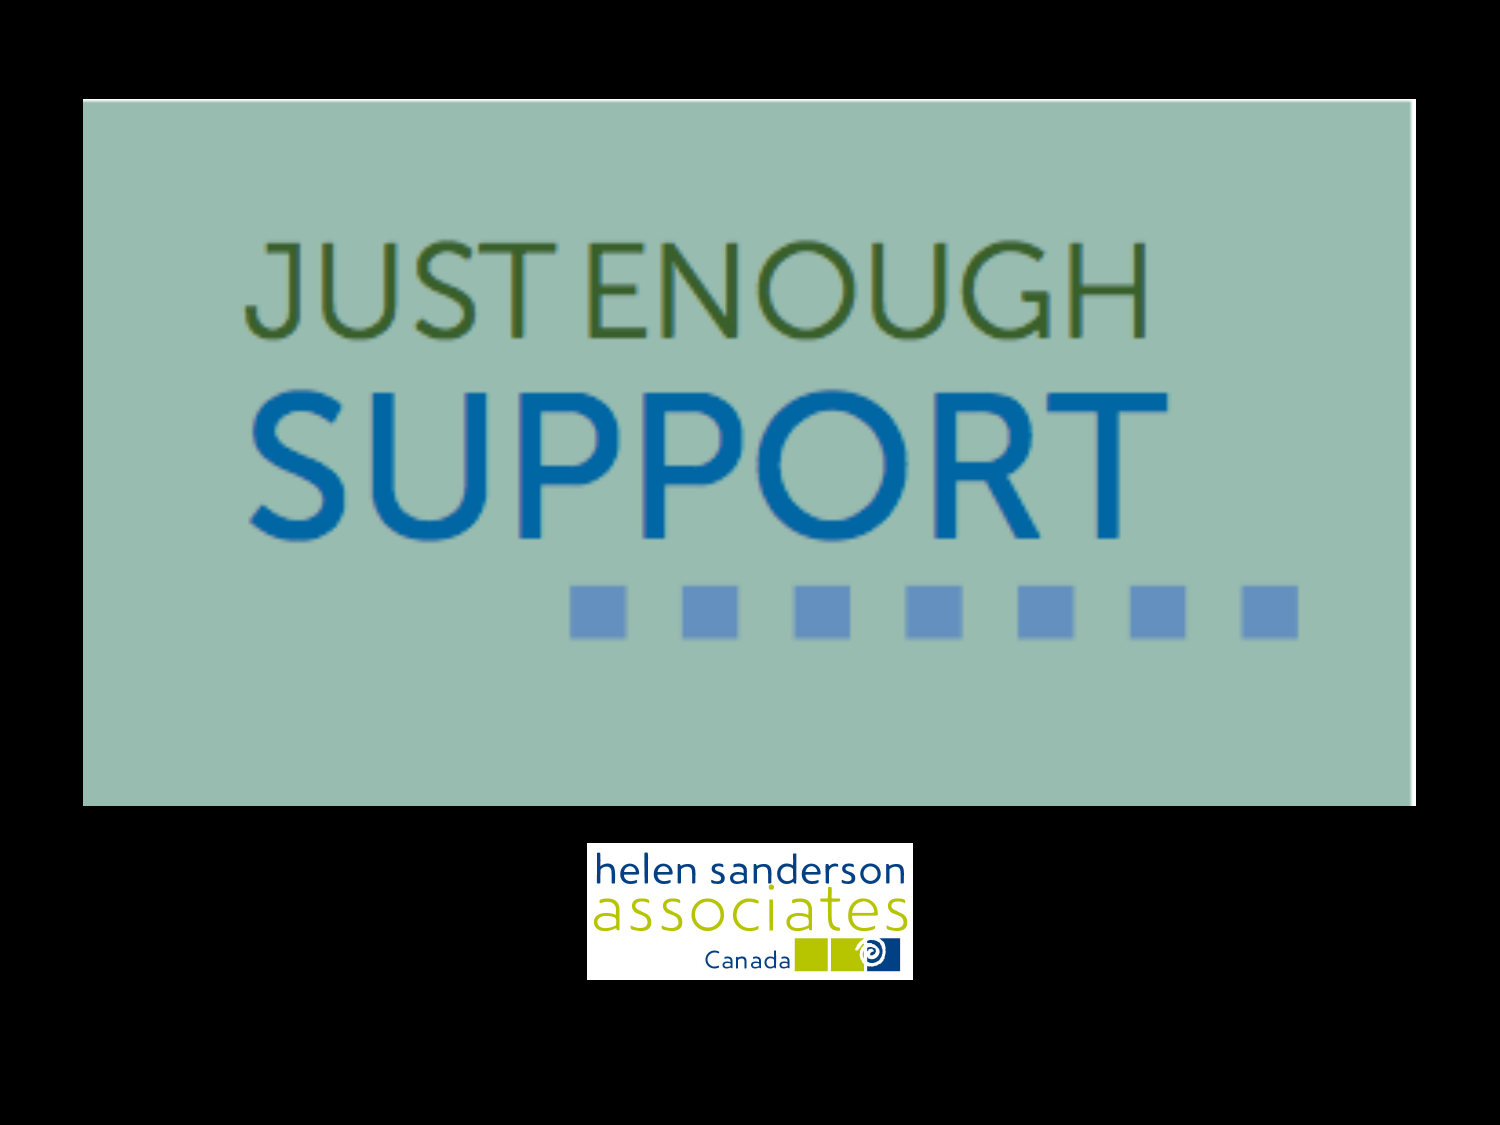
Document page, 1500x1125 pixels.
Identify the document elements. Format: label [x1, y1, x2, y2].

picture [83, 99, 1416, 806]
picture [587, 843, 913, 980]
